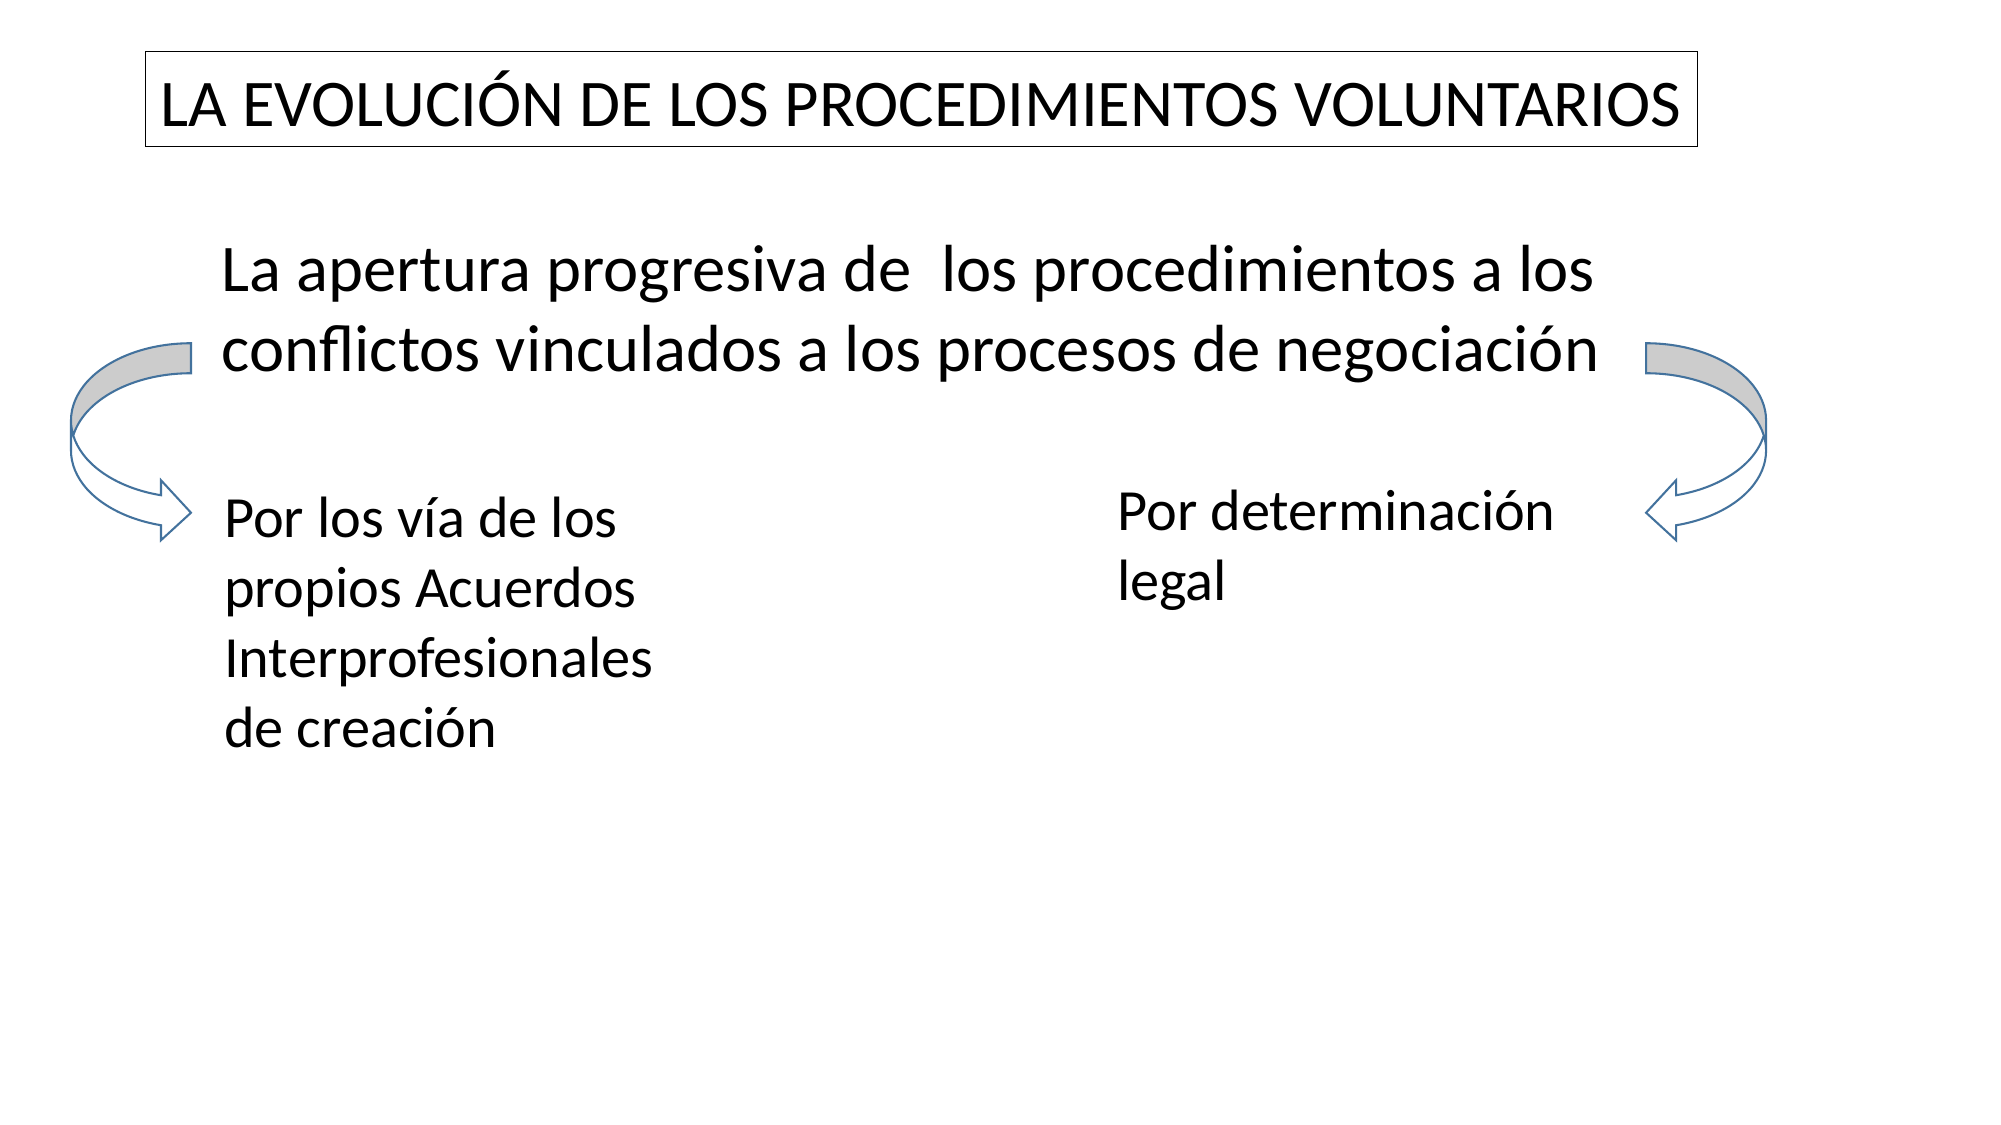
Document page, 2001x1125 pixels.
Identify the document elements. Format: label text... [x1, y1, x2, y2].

text_box La apertura progresiva de los procedimientos a los conflictos vinculados a los procesos de negociación [206, 217, 1691, 393]
text_box [69, 342, 193, 543]
text_box Por los vía de los propios Acuerdos Interprofesionales de creación [209, 472, 669, 767]
text_box Por determinación legal [1102, 464, 1691, 620]
text_box [1644, 342, 1768, 543]
text_box LA EVOLUCIÓN DE LOS PROCEDIMIENTOS VOLUNTARIOS [145, 51, 1698, 147]
